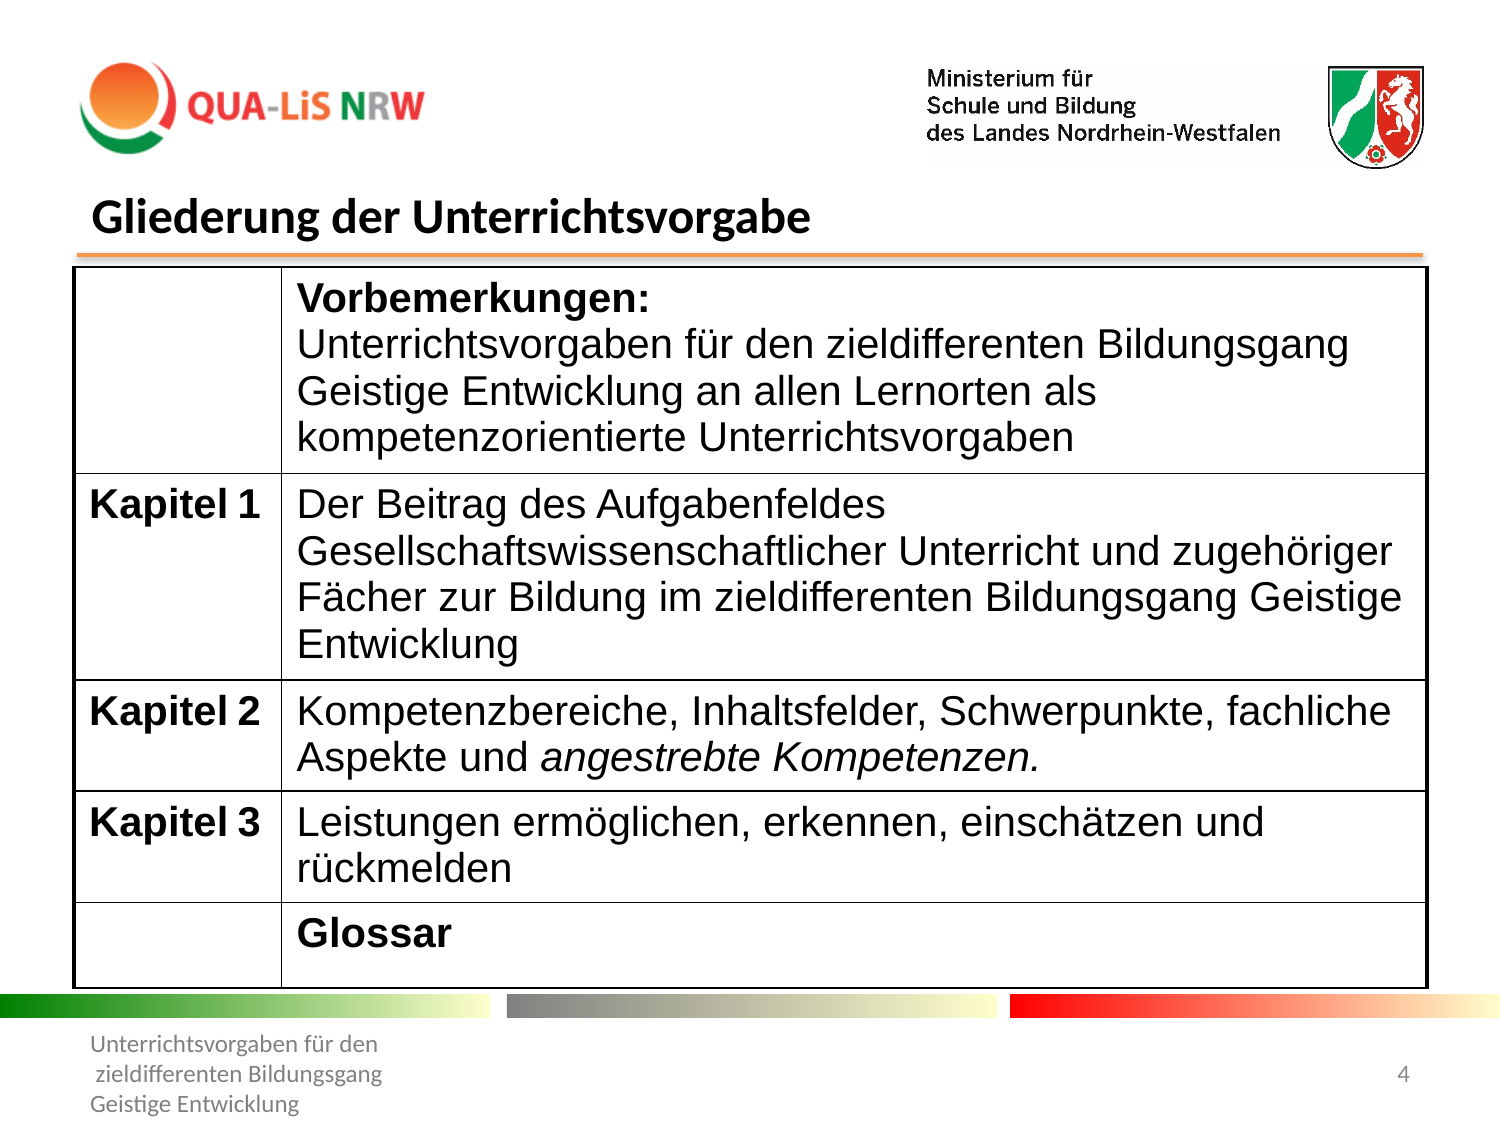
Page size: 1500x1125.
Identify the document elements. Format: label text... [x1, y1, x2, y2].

table_header [76, 268, 281, 473]
table_cell Der Beitrag des Aufgabenfeldes Gesellschaftswissenschaftlicher Unterricht und zugehöriger Fächer zur Bildung im zieldifferenten Bildungsgang Geistige Entwicklung [282, 474, 1425, 679]
picture [77, 55, 431, 158]
table_cell [76, 903, 281, 987]
table_cell Kapitel 3 [76, 792, 281, 902]
table_cell Kapitel 1 [76, 474, 281, 679]
slide_number Unterrichtsvorgaben für den zieldifferenten Bildungsgang Geistige Entwicklung [75, 1042, 939, 1103]
table_cell Kapitel 2 [76, 681, 281, 790]
table_header Vorbemerkungen: Unterrichtsvorgaben für den zieldifferenten Bildungsgang Geistige Entwicklung an allen Lernorten als kompetenzorientierte Unterrichtsvorgaben [282, 268, 1425, 473]
title Gliederung der Unterrichtsvorgabe [76, 184, 1427, 244]
table_cell Leistungen ermöglichen, erkennen, einschätzen und rückmelden [282, 792, 1425, 902]
slide_number 4 [1328, 1042, 1425, 1103]
table_cell Kompetenzbereiche, Inhaltsfelder, Schwerpunkte, fachliche Aspekte und angestrebte Kompetenzen. [282, 681, 1425, 790]
table_cell Glossar [282, 903, 1425, 987]
picture [927, 66, 1424, 169]
